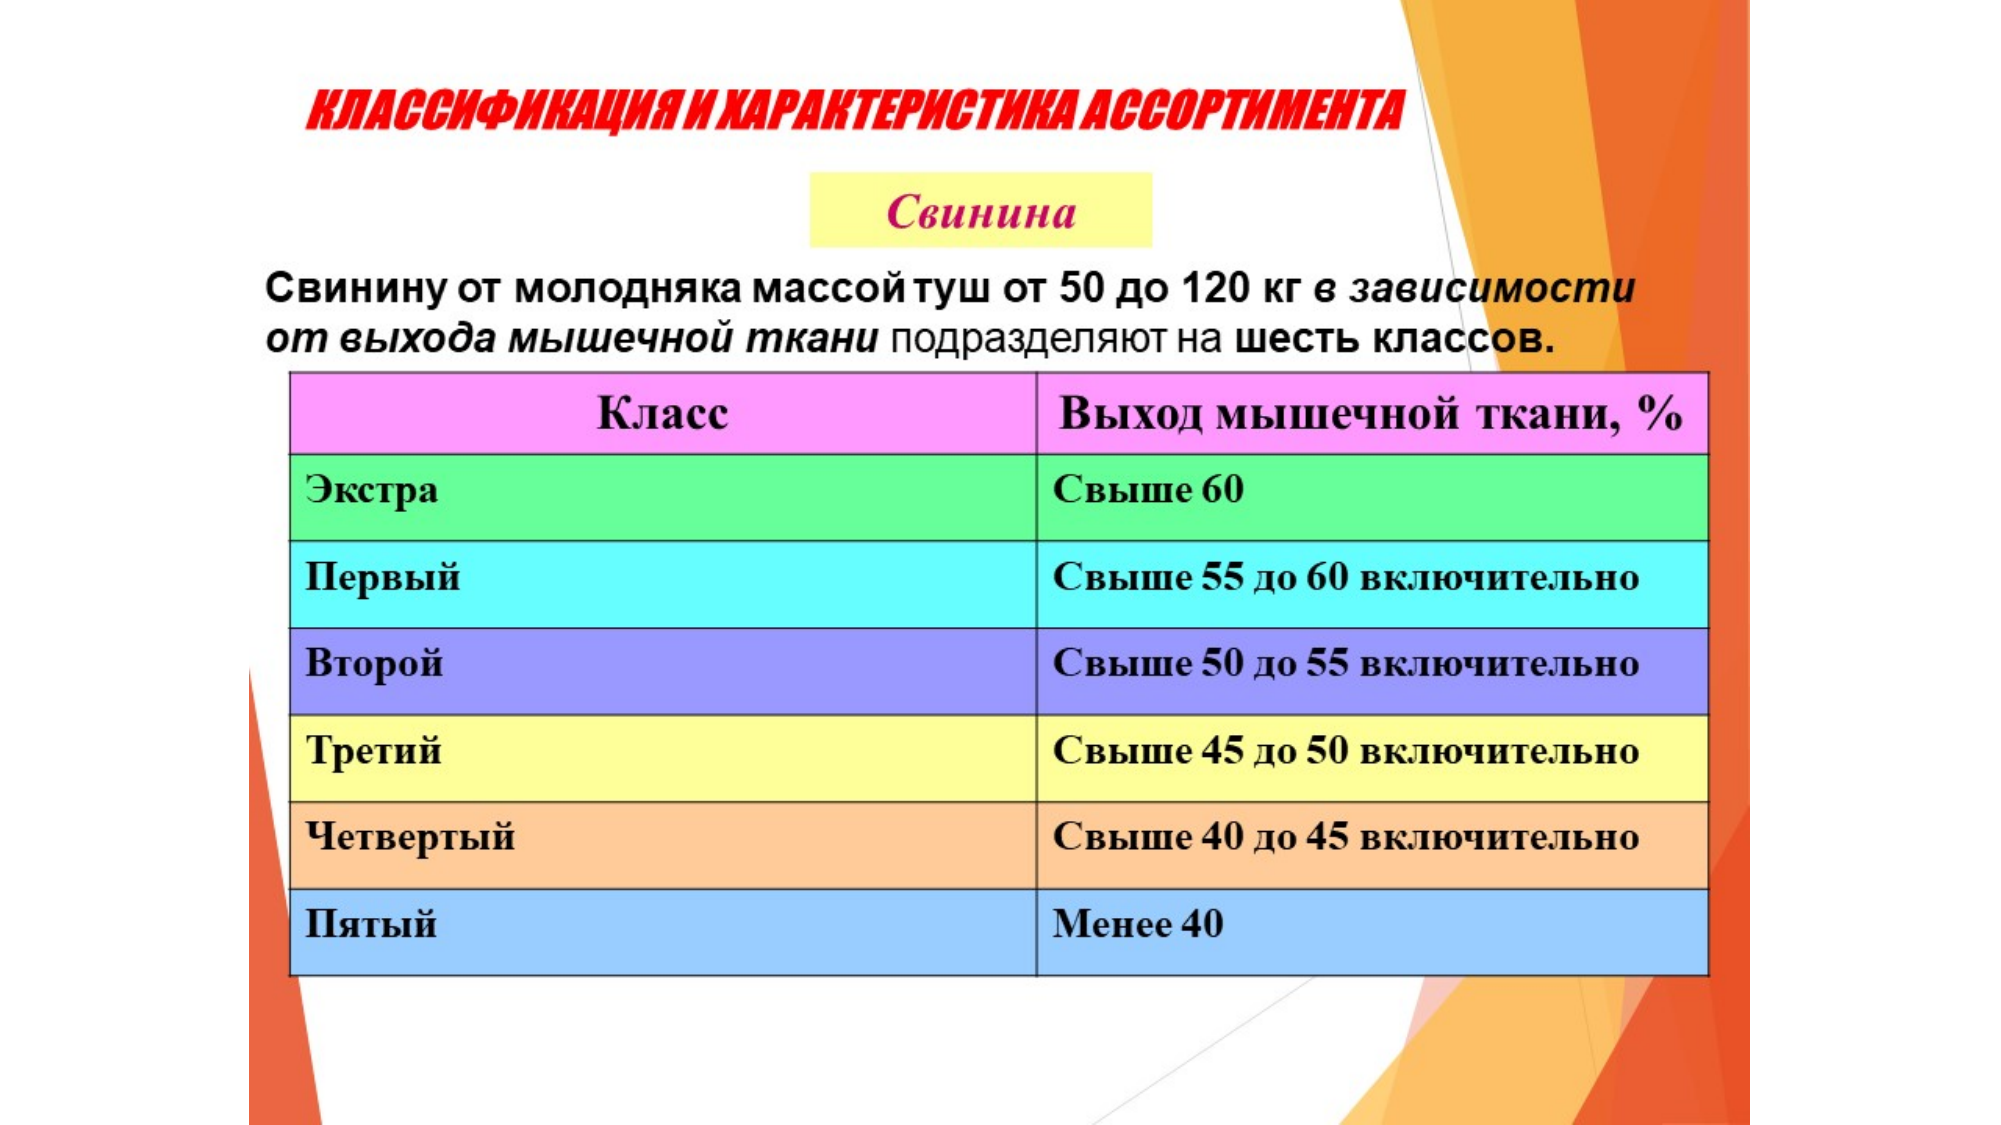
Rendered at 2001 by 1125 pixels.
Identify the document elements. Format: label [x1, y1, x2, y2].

picture [249, 0, 1750, 1125]
